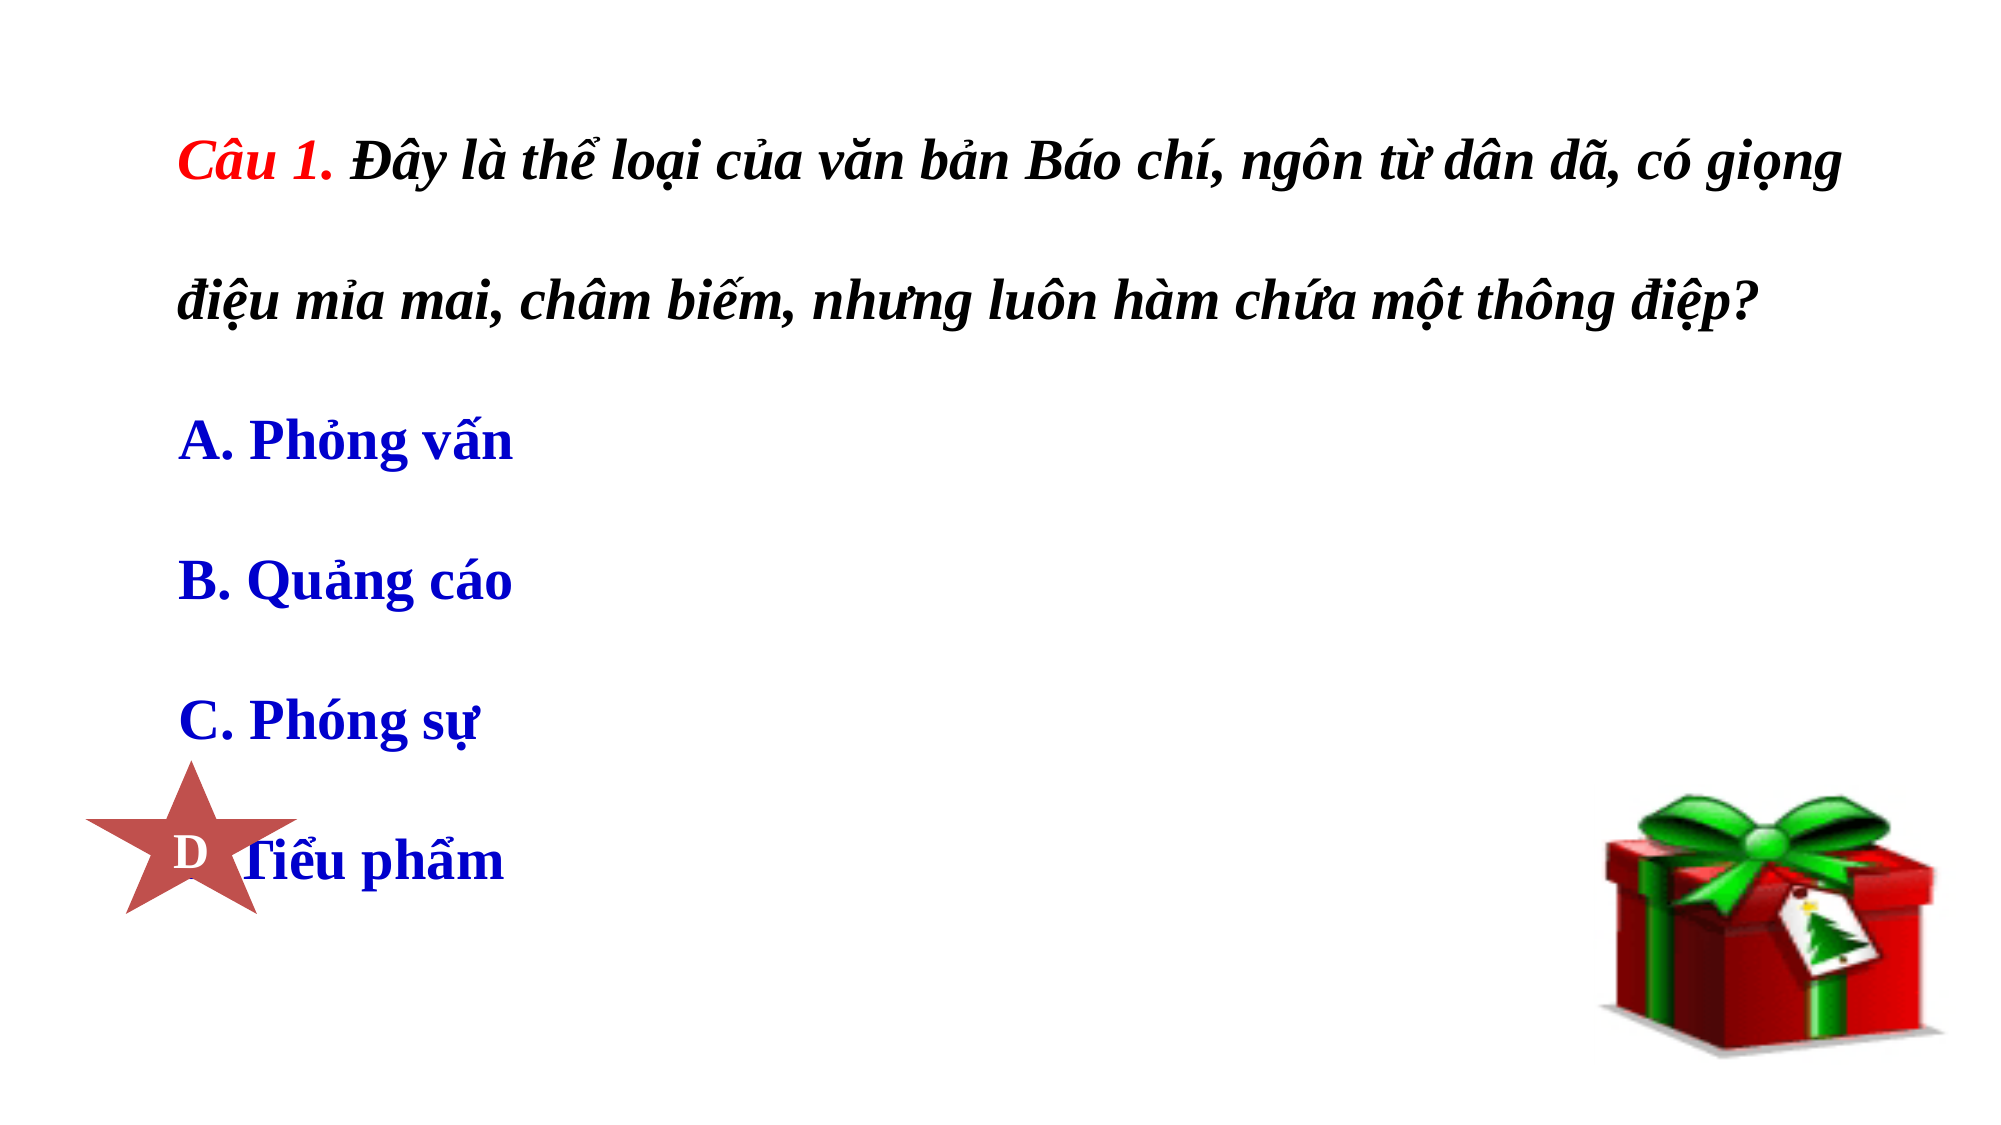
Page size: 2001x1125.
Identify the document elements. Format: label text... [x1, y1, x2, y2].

picture [1592, 784, 1956, 1065]
text_box D [83, 758, 300, 916]
text_box Câu 1. Đây là thể loại của văn bản Báo chí, ngôn từ dân dã, có giọng điệu mỉa mai, châm biếm, nhưng luôn hàm chứa một thông điệp? A. Phỏng vấn B. Quảng cáo C. Phóng sự D.Tiểu phẩm [106, 43, 1860, 1039]
